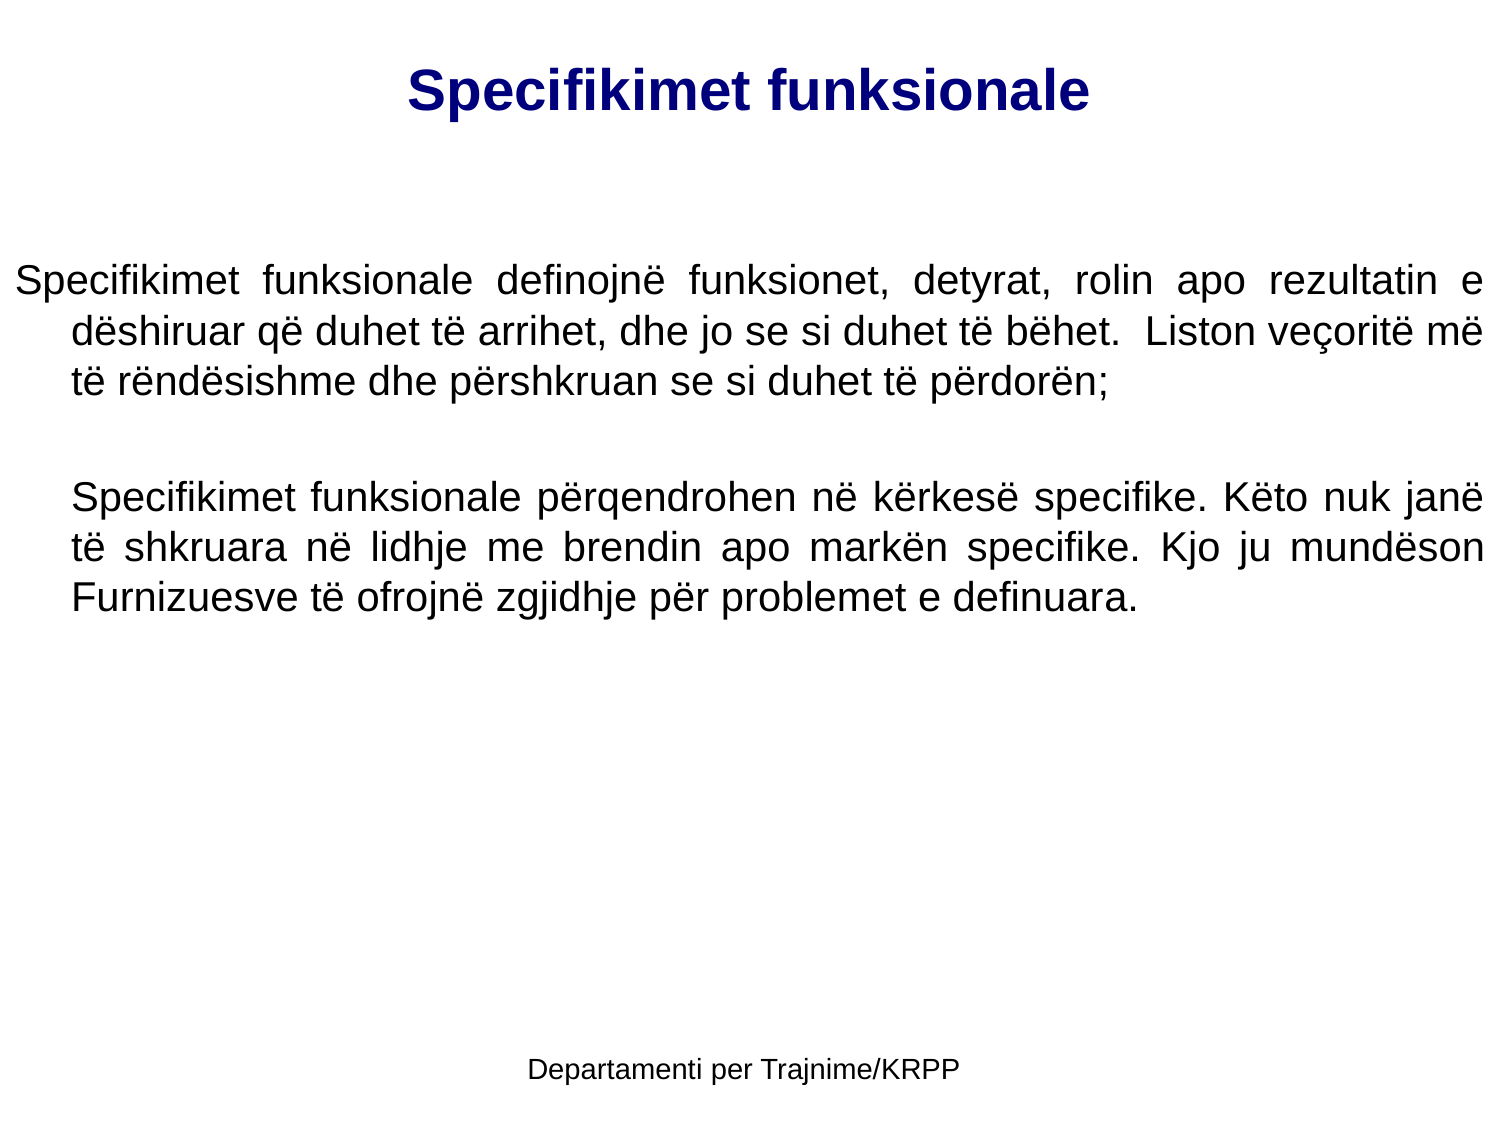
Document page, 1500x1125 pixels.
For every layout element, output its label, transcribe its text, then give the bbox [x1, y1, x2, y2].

title Specifikimet funksionale [75, 45, 1425, 187]
list Specifikimet funksionale definojnë funksionet, detyrat, rolin apo rezultatin e dëshiruar që duhet të arrihet, dhe jo se si duhet të bëhet. Liston veçoritë më të rëndësishme dhe përshkruan se si duhet të përdorën; Specifikimet funksionale përqendrohen në kërkesë specifike. Këto nuk janë të shkruara në lidhje me brendin apo markën specifike. Kjo ju mundëson Furnizuesve të ofrojnë zgjidhje për problemet e definuara. [0, 187, 1500, 1005]
footer Departamenti per Trajnime/KRPP [512, 1042, 1250, 1103]
